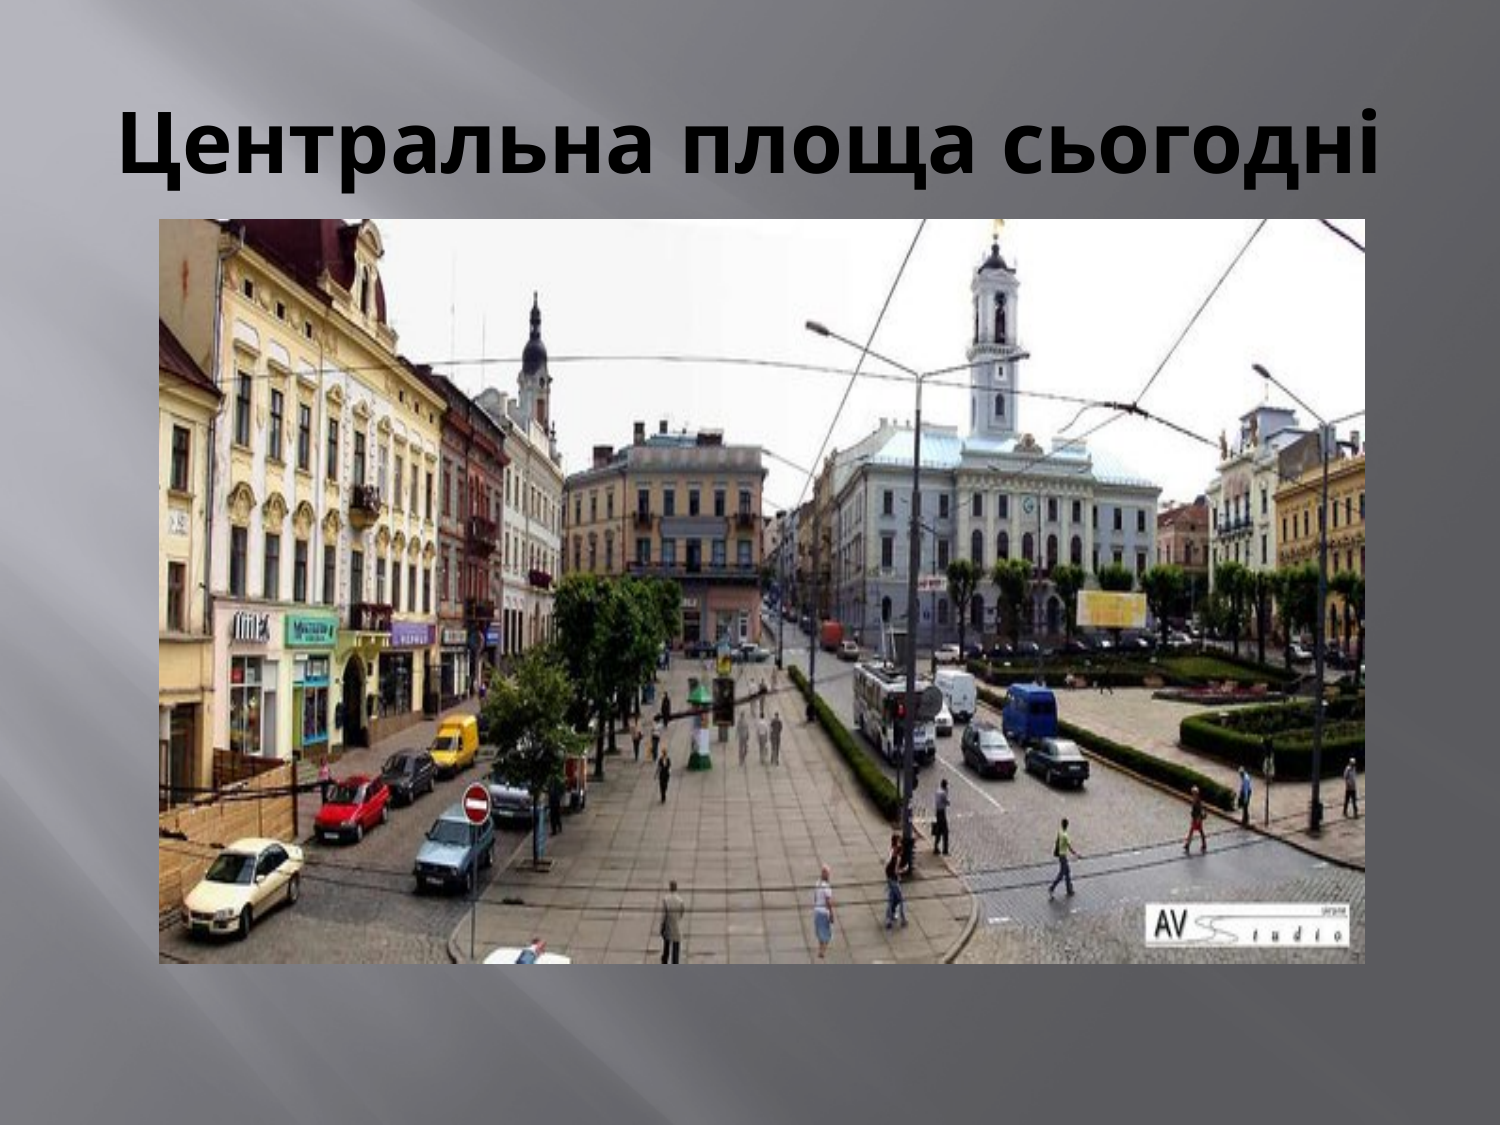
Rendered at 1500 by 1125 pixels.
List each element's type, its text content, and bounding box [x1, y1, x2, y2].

title Центральна площа сьогодні [75, 45, 1425, 233]
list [159, 219, 1365, 965]
